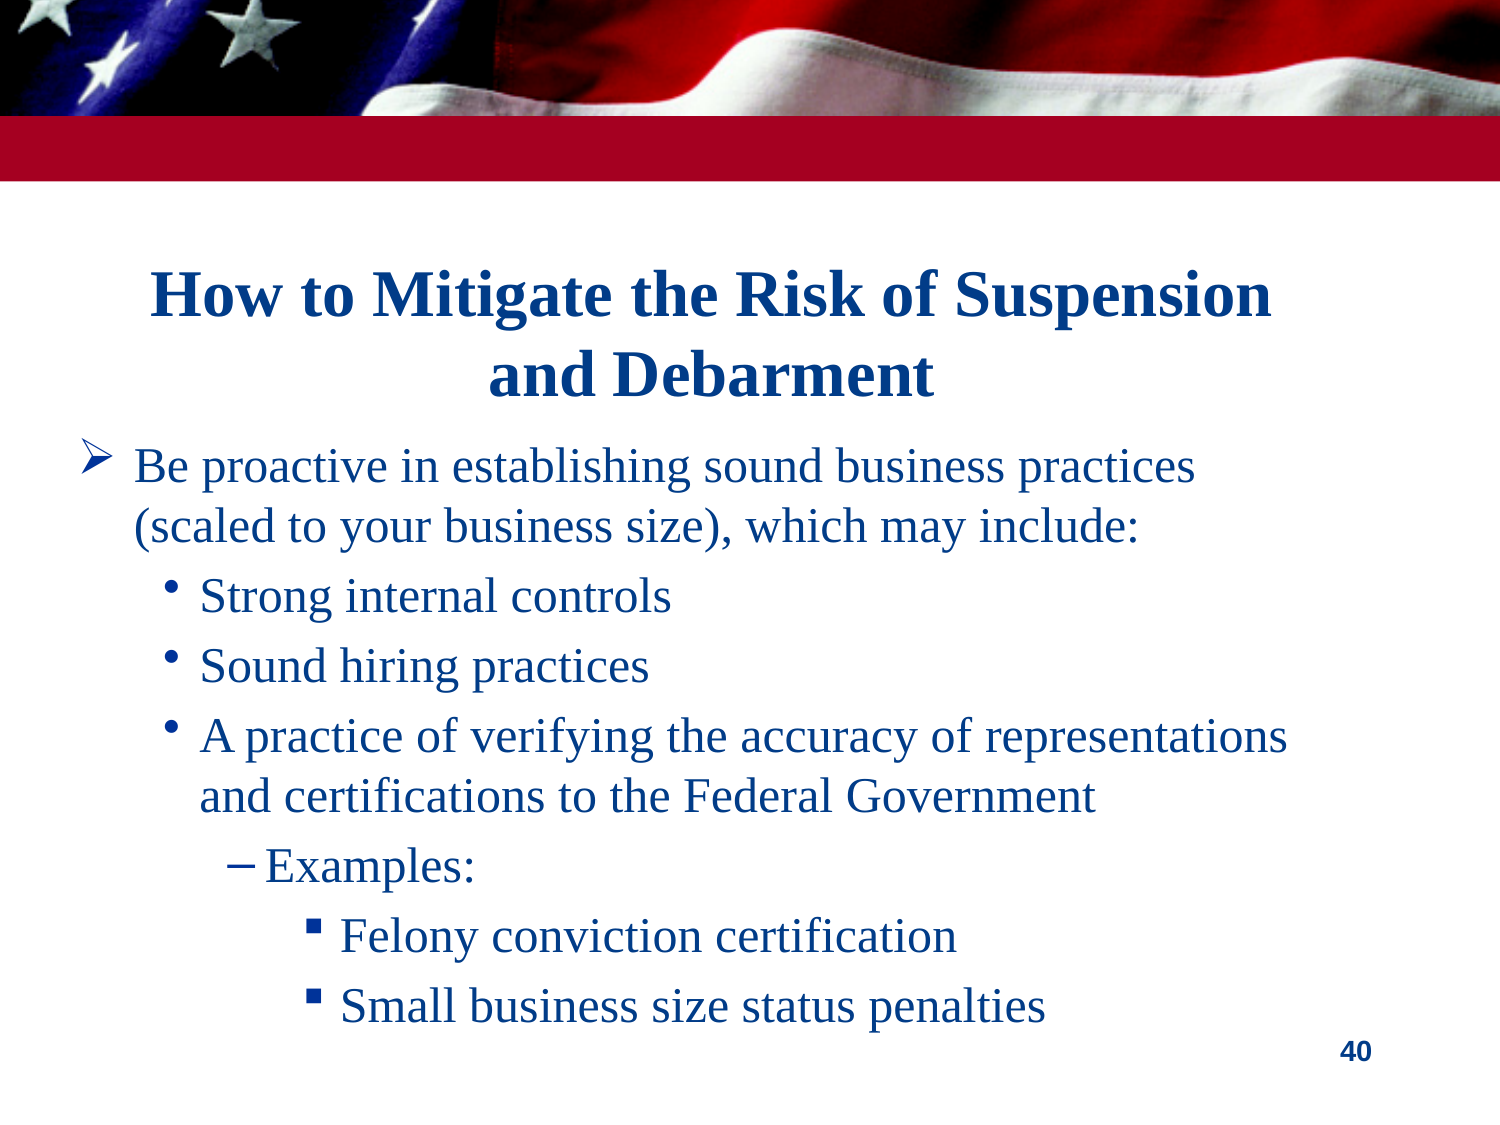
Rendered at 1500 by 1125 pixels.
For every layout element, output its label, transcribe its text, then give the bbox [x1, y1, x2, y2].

title How to Mitigate the Risk of Suspension and Debarment [74, 242, 1350, 420]
list Be proactive in establishing sound business practices (scaled to your business size), which may include: Strong internal controls Sound hiring practices A practice of verifying the accuracy of representations and certifications to the Federal Government Examples: Felony conviction certification Small business size status penalties [62, 424, 1338, 926]
picture [0, 0, 1500, 116]
slide_number 40 [1074, 1024, 1388, 1101]
